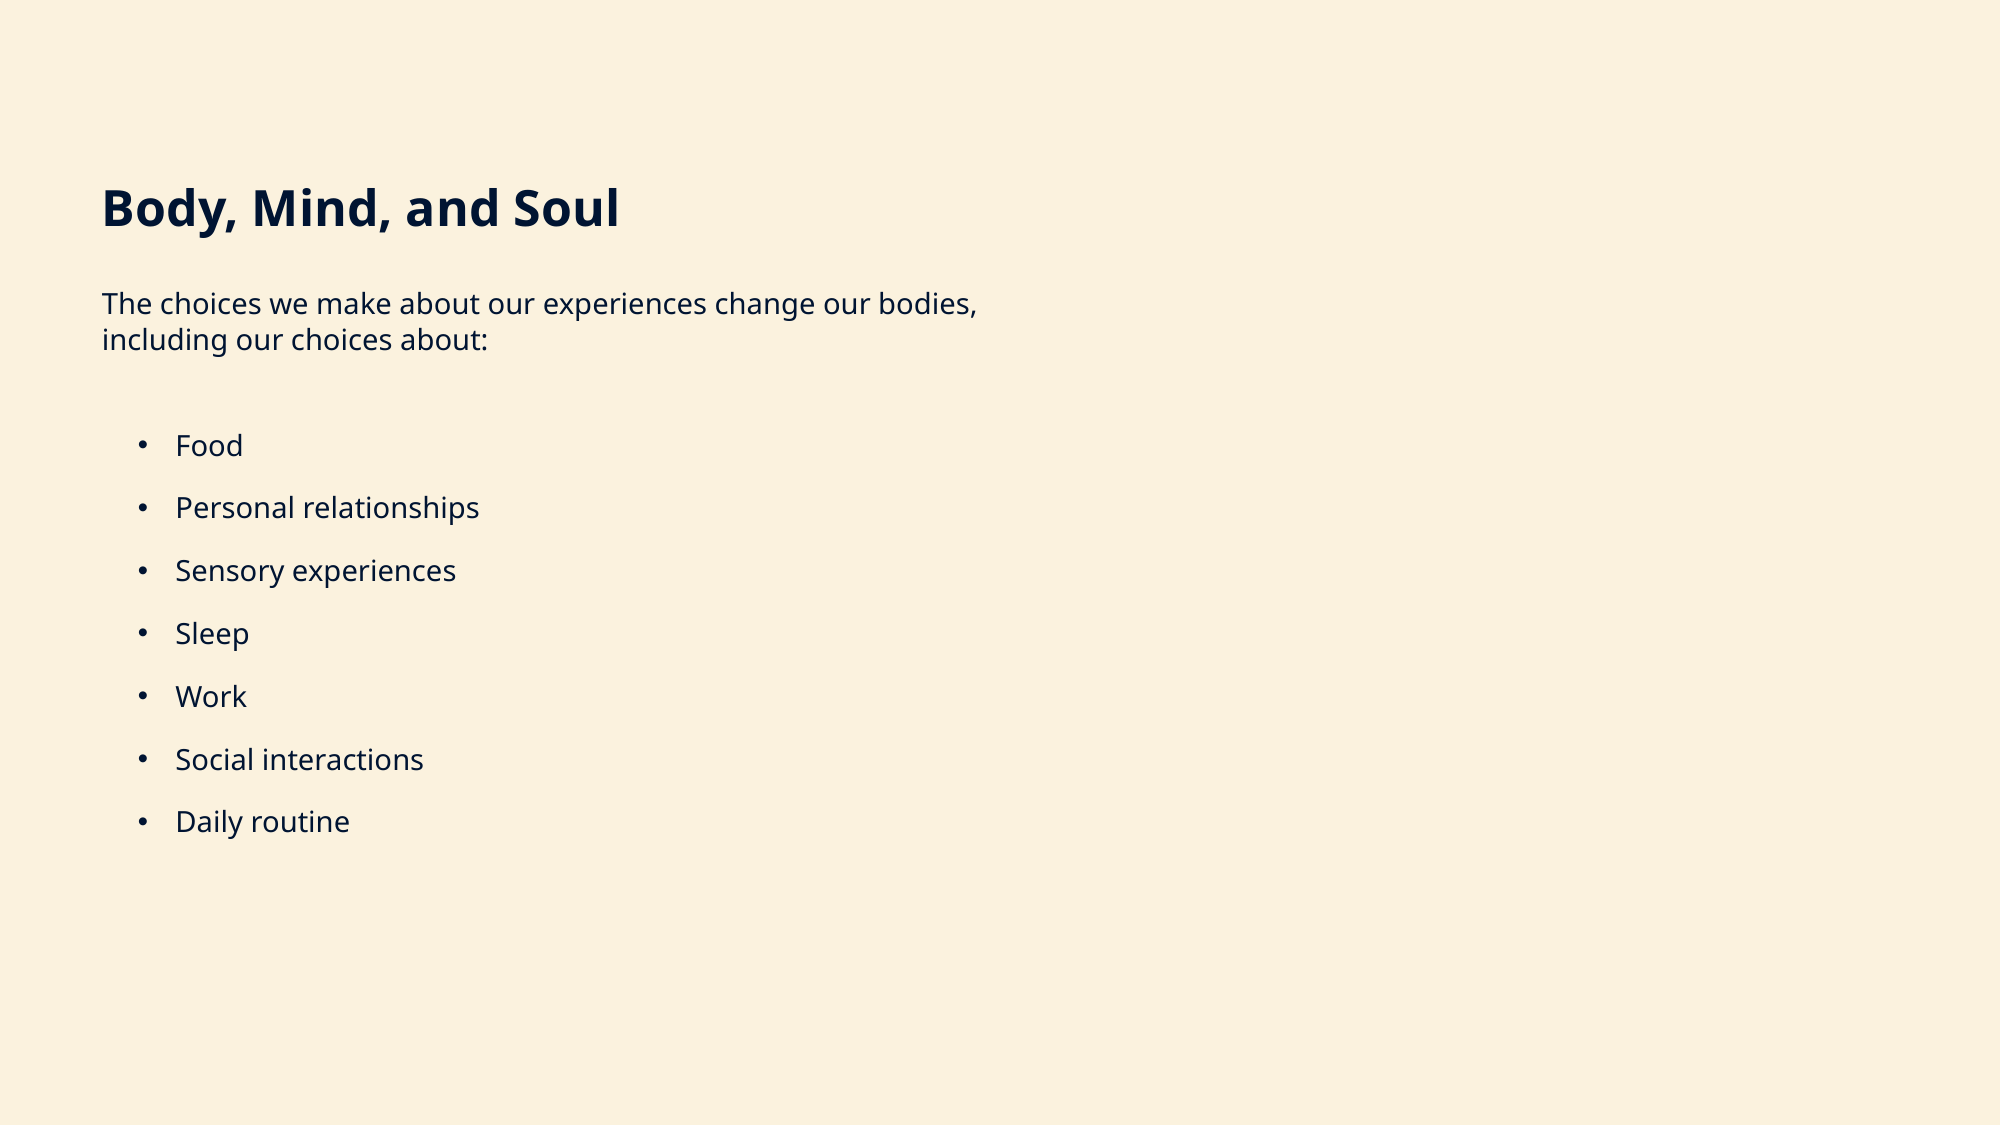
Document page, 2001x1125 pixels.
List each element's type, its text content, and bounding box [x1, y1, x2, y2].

list The choices we make about our experiences change our bodies, including our choices about: [101, 285, 1016, 413]
list Body, Mind, and Soul [101, 164, 1752, 284]
text_box Food Personal relationships Sensory experiences Sleep Work Social interactions Daily routine [122, 412, 774, 700]
